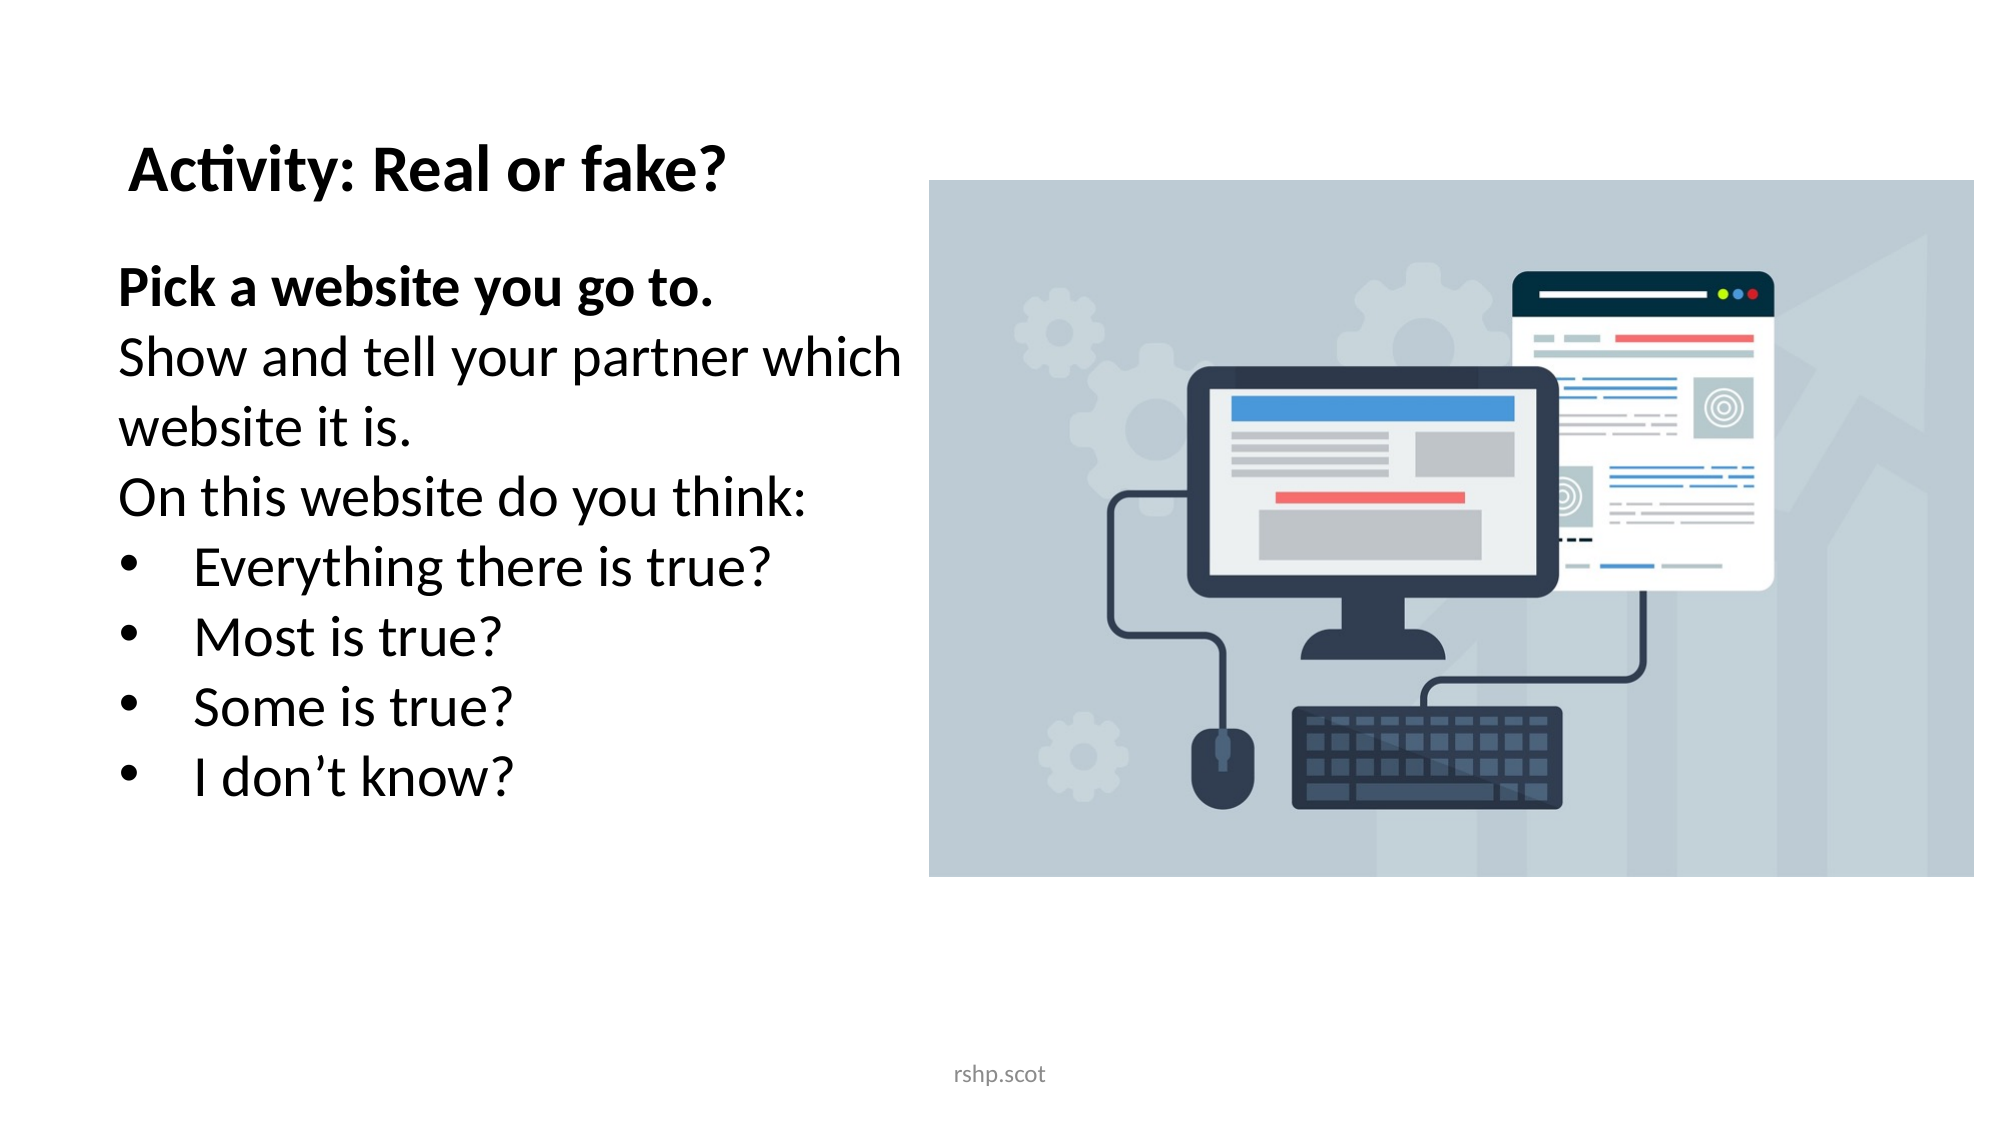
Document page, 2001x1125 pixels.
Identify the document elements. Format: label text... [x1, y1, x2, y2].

text_box Pick a website you go to. Show and tell your partner which website it is. On this website do you think: Everything there is true? Most is true? Some is true? I don’t know? [103, 240, 929, 816]
picture [929, 180, 1974, 877]
footer rshp.scot [662, 1042, 1338, 1103]
text_box Activity: Real or fake? [114, 116, 1756, 212]
